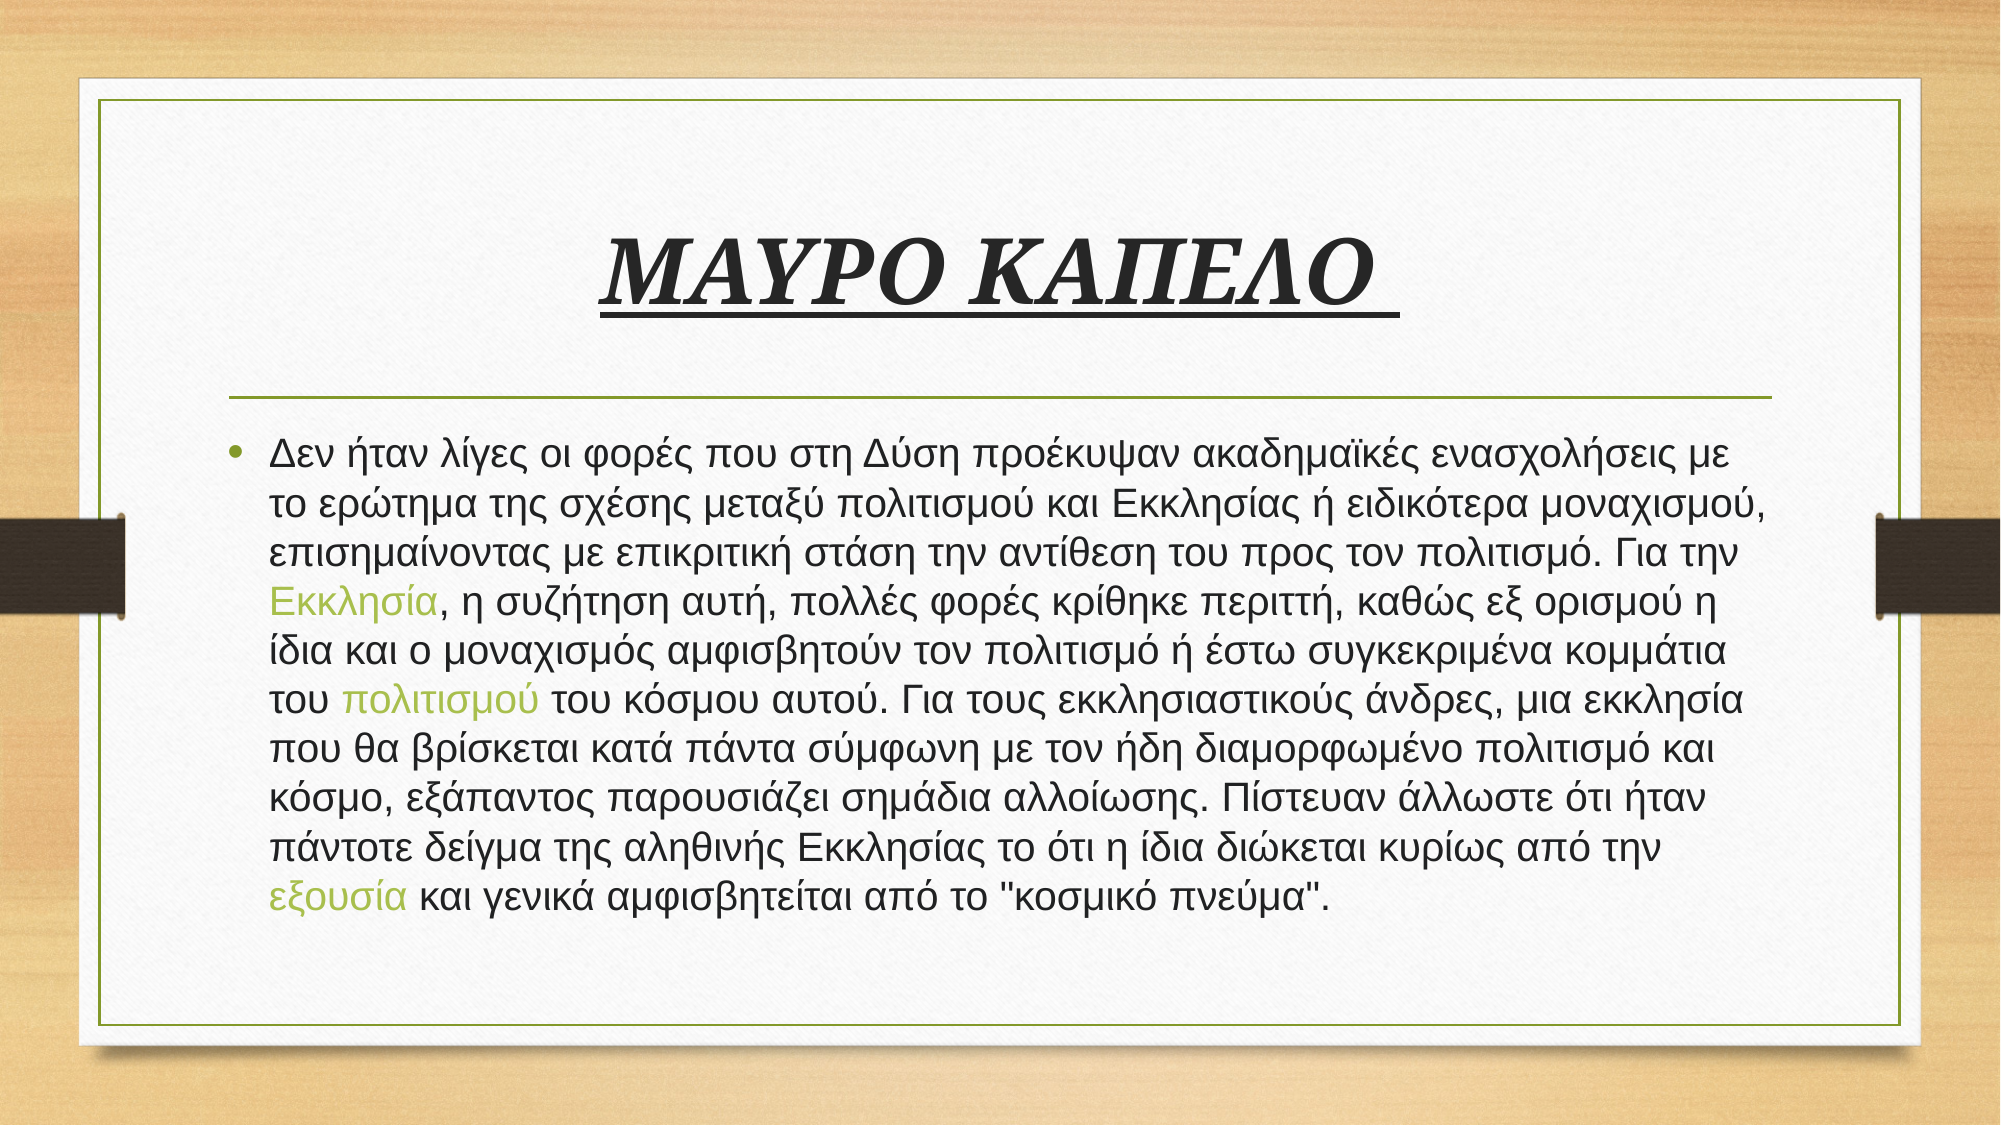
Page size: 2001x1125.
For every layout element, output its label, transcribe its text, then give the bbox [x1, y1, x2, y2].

title ΜΑΥΡΟ ΚΑΠΕΛΟ [212, 161, 1788, 375]
picture [0, 0, 2001, 1125]
list Δεν ήταν λίγες οι φορές που στη Δύση προέκυψαν ακαδημαϊκές ενασχολήσεις με το ερώτημα της σχέσης μεταξύ πολιτισμού και Εκκλησίας ή ειδικότερα μοναχισμού, επισημαίνοντας με επικριτική στάση την αντίθεση του προς τον πολιτισμό. Για την Εκκλησία, η συζήτηση αυτή, πολλές φορές κρίθηκε περιττή, καθώς εξ ορισμού η ίδια και ο μοναχισμός αμφισβητούν τον πολιτισμό ή έστω συγκεκριμένα κομμάτια του πολιτισμού του κόσμου αυτού. Για τους εκκλησιαστικούς άνδρες, μια εκκλησία που θα βρίσκεται κατά πάντα σύμφωνη με τον ήδη διαμορφωμένο πολιτισμό και κόσμο, εξάπαντος παρουσιάζει σημάδια αλλοίωσης. Πίστευαν άλλωστε ότι ήταν πάντοτε δείγμα της αληθινής Εκκλησίας το ότι η ίδια διώκεται κυρίως από την εξουσία και γενικά αμφισβητείται από το "κοσμικό πνεύμα". [212, 419, 1788, 964]
